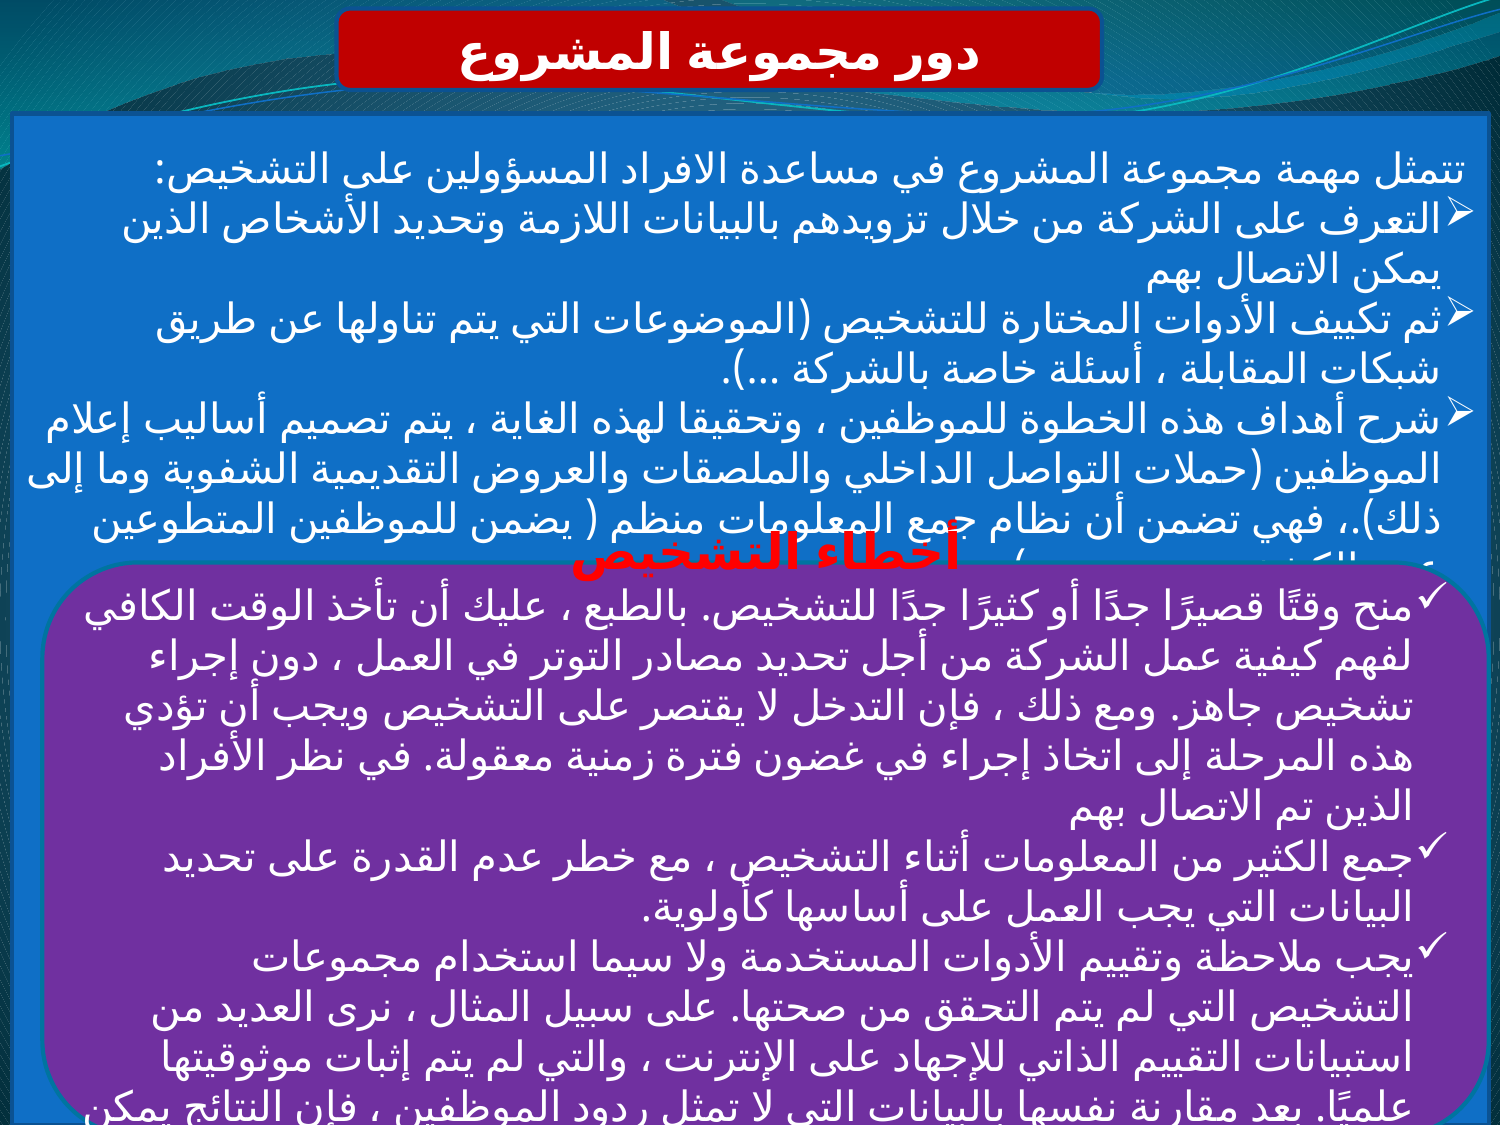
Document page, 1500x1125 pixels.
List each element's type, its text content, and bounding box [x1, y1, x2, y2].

text_box دور مجموعة المشروع [334, 6, 1105, 93]
text_box أخطاء التشخيص منح وقتًا قصيرًا جدًا أو كثيرًا جدًا للتشخيص. بالطبع ، عليك أن تأخذ الوقت الكافي لفهم كيفية عمل الشركة من أجل تحديد مصادر التوتر في العمل ، دون إجراء تشخيص جاهز. ومع ذلك ، فإن التدخل لا يقتصر على التشخيص ويجب أن تؤدي هذه المرحلة إلى اتخاذ إجراء في غضون فترة زمنية معقولة. في نظر الأفراد الذين تم الاتصال بهم جمع الكثير من المعلومات أثناء التشخيص ، مع خطر عدم القدرة على تحديد البيانات التي يجب العمل على أساسها كأولوية. يجب ملاحظة وتقييم الأدوات المستخدمة ولا سيما استخدام مجموعات التشخيص التي لم يتم التحقق من صحتها. على سبيل المثال ، نرى العديد من استبيانات التقييم الذاتي للإجهاد على الإنترنت ، والتي لم يتم إثبات موثوقيتها علميًا. بعد مقارنة نفسها بالبيانات التي لا تمثل ردود الموظفين ، فإن النتائج يمكن ان تعطي، خطر ضئيل من الإجهاد. [40, 560, 1491, 1125]
text_box تتمثل مهمة مجموعة المشروع في مساعدة الافراد المسؤولين على التشخيص: التعرف على الشركة من خلال تزويدهم بالبيانات اللازمة وتحديد الأشخاص الذين يمكن الاتصال بهم ثم تكييف الأدوات المختارة للتشخيص (الموضوعات التي يتم تناولها عن طريق شبكات المقابلة ، أسئلة خاصة بالشركة ...). شرح أهداف هذه الخطوة للموظفين ، وتحقيقا لهذه الغاية ، يتم تصميم أساليب إعلام الموظفين (حملات التواصل الداخلي والملصقات والعروض التقديمية الشفوية وما إلى ذلك).، فهي تضمن أن نظام جمع المعلومات منظم ( يضمن للموظفين المتطوعين عدم الكشف عن هويتهم ). [10, 111, 1491, 1125]
